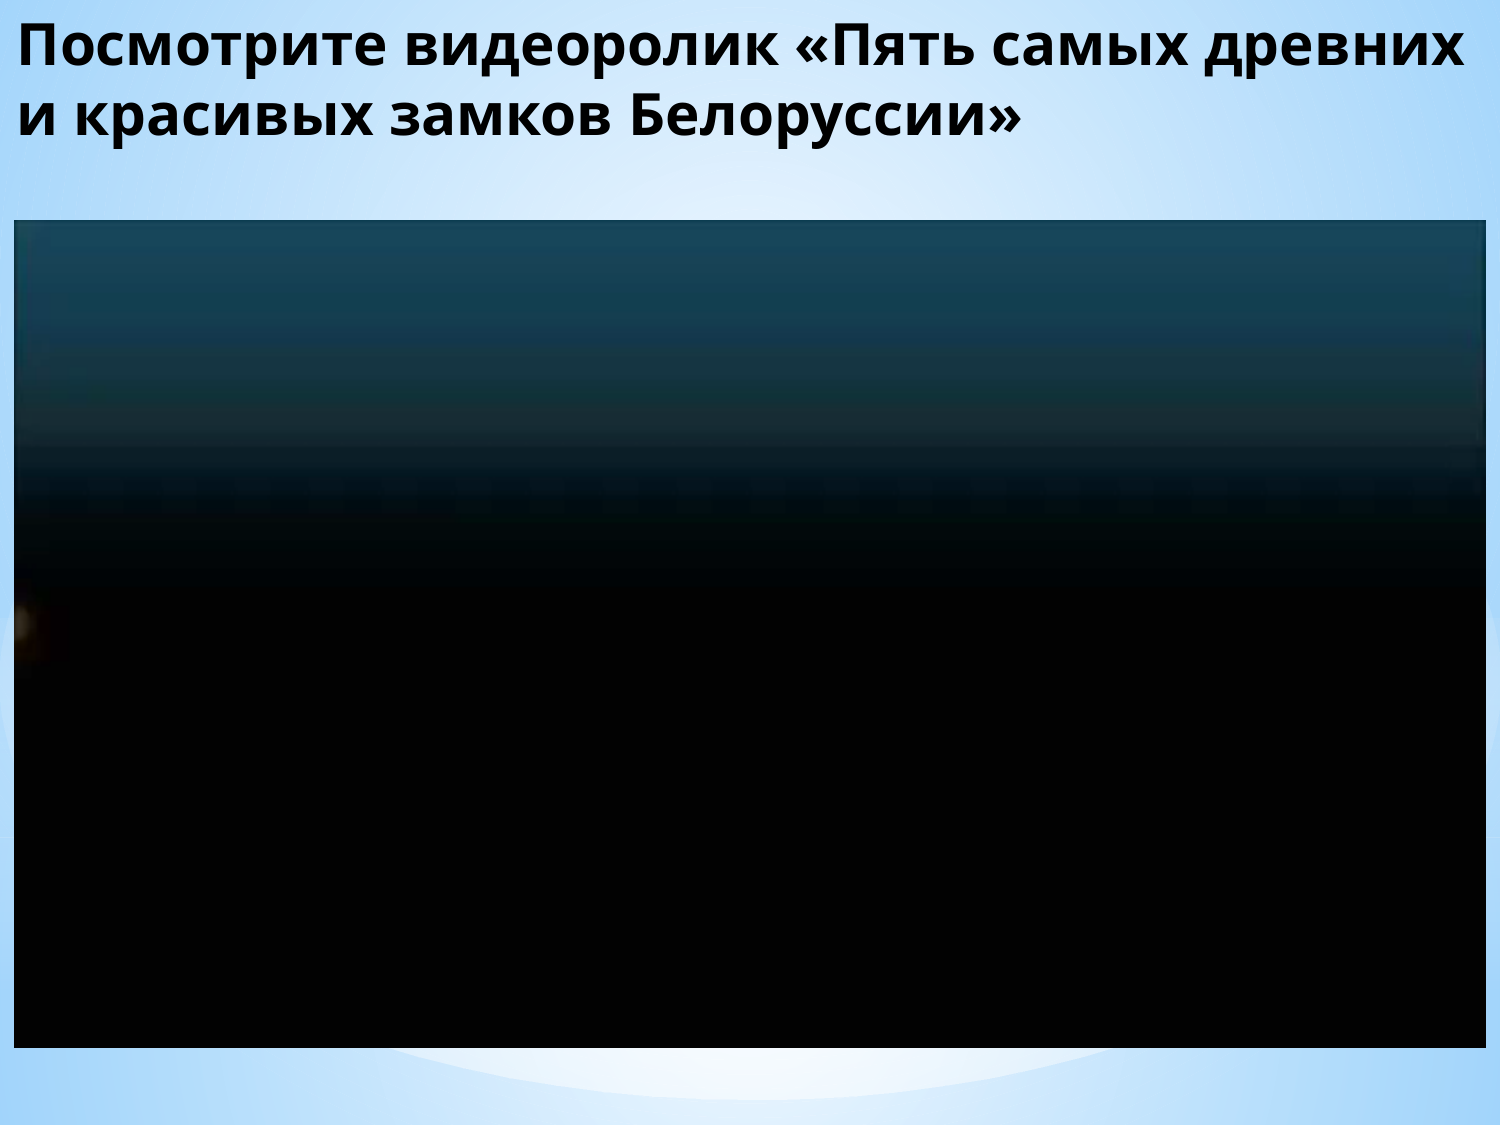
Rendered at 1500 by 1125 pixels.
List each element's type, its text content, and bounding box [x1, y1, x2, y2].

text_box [12, 219, 1487, 1049]
text_box Посмотрите видеоролик «Пять самых древних и красивых замков Белоруссии» [1, 0, 1483, 155]
